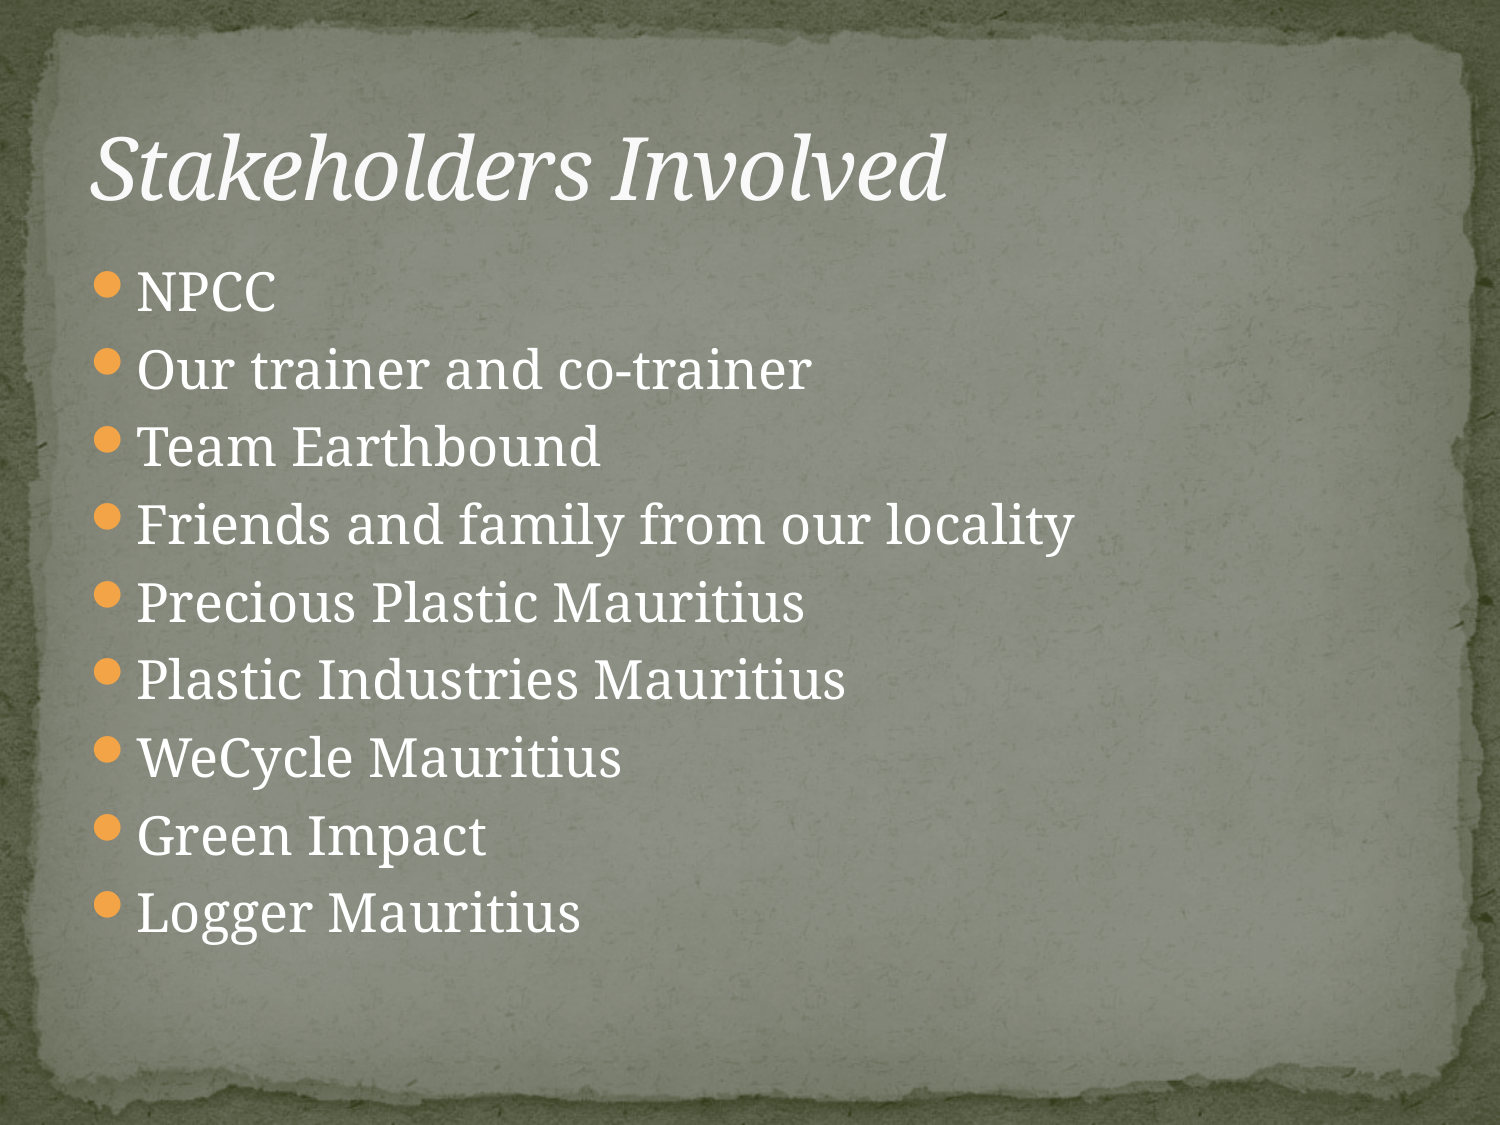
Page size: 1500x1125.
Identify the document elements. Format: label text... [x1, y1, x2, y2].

title Stakeholders Involved [74, 24, 1425, 225]
list NPCC Our trainer and co-trainer Team Earthbound Friends and family from our locality Precious Plastic Mauritius Plastic Industries Mauritius WeCycle Mauritius Green Impact Logger Mauritius [75, 249, 1425, 1000]
